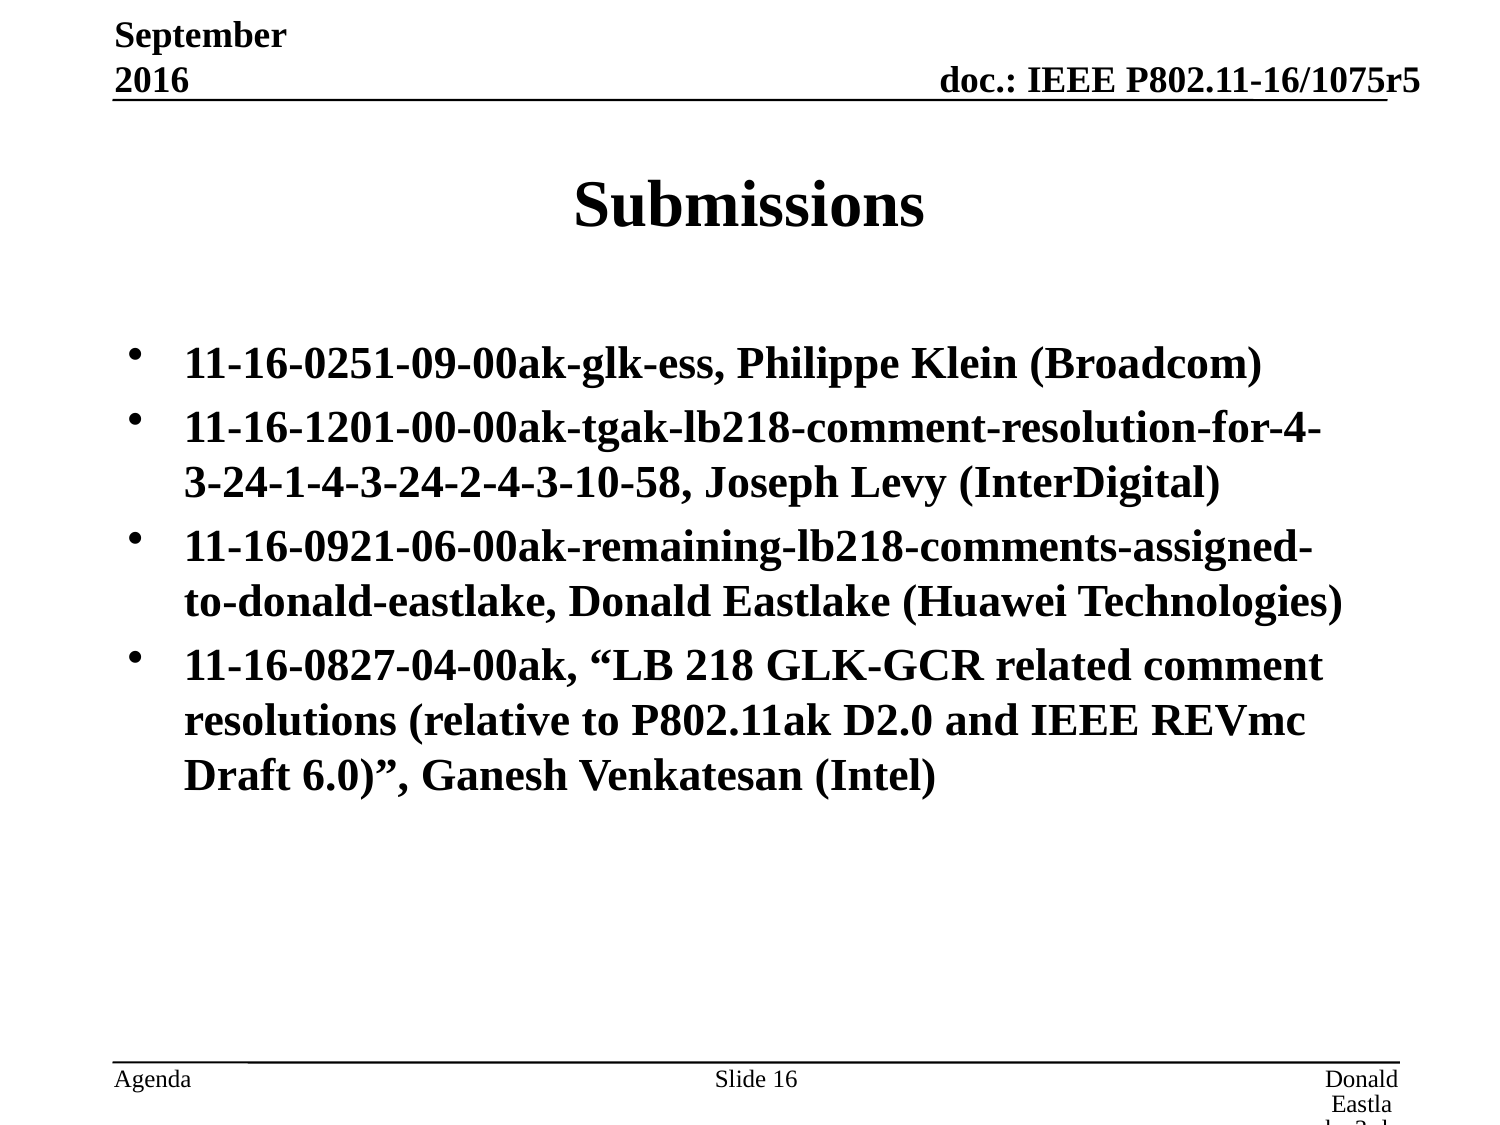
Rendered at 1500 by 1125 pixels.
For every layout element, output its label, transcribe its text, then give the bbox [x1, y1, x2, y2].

title Submissions [112, 112, 1388, 288]
list 11-16-0251-09-00ak-glk-ess, Philippe Klein (Broadcom) 11-16-1201-00-00ak-tgak-lb218-comment-resolution-for-4-3-24-1-4-3-24-2-4-3-10-58, Joseph Levy (InterDigital) 11-16-0921-06-00ak-remaining-lb218-comments-assigned-to-donald-eastlake, Donald Eastlake (Huawei Technologies) 11-16-0827-04-00ak, “LB 218 GLK-GCR related comment resolutions (relative to P802.11ak D2.0 and IEEE REVmc Draft 6.0)”, Ganesh Venkatesan (Intel) [112, 324, 1375, 1000]
footer Donald Eastlake 3rd, Huawei Technologies [1325, 1062, 1402, 1093]
slide_number Slide 16 [712, 1062, 800, 1093]
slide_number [114, 54, 290, 100]
